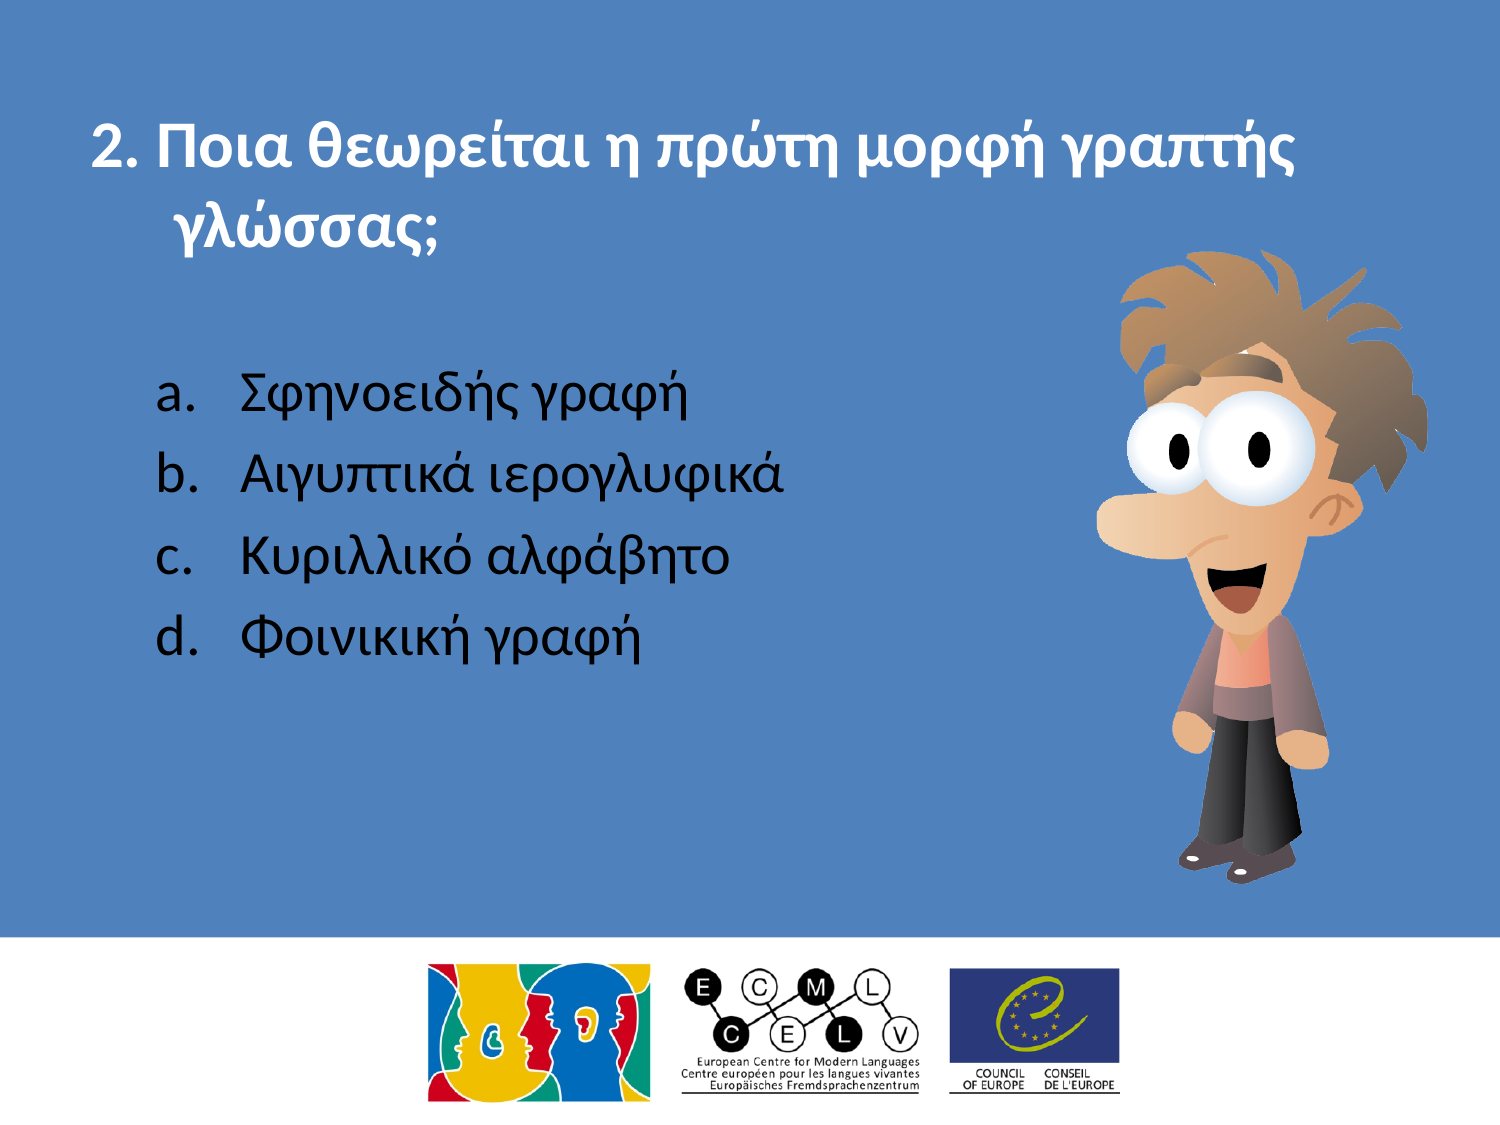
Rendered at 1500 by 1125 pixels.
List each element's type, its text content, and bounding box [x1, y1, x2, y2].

list 2. Ποια θεωρείται η πρώτη μορφή γραπτής γλώσσας; Σφηνοειδής γραφή Αιγυπτικά ιερογλυφικά Κυριλλικό αλφάβητο Φοινικική γραφή [75, 0, 1425, 938]
picture [1096, 249, 1428, 885]
picture [662, 962, 1129, 1102]
picture [426, 962, 652, 1103]
